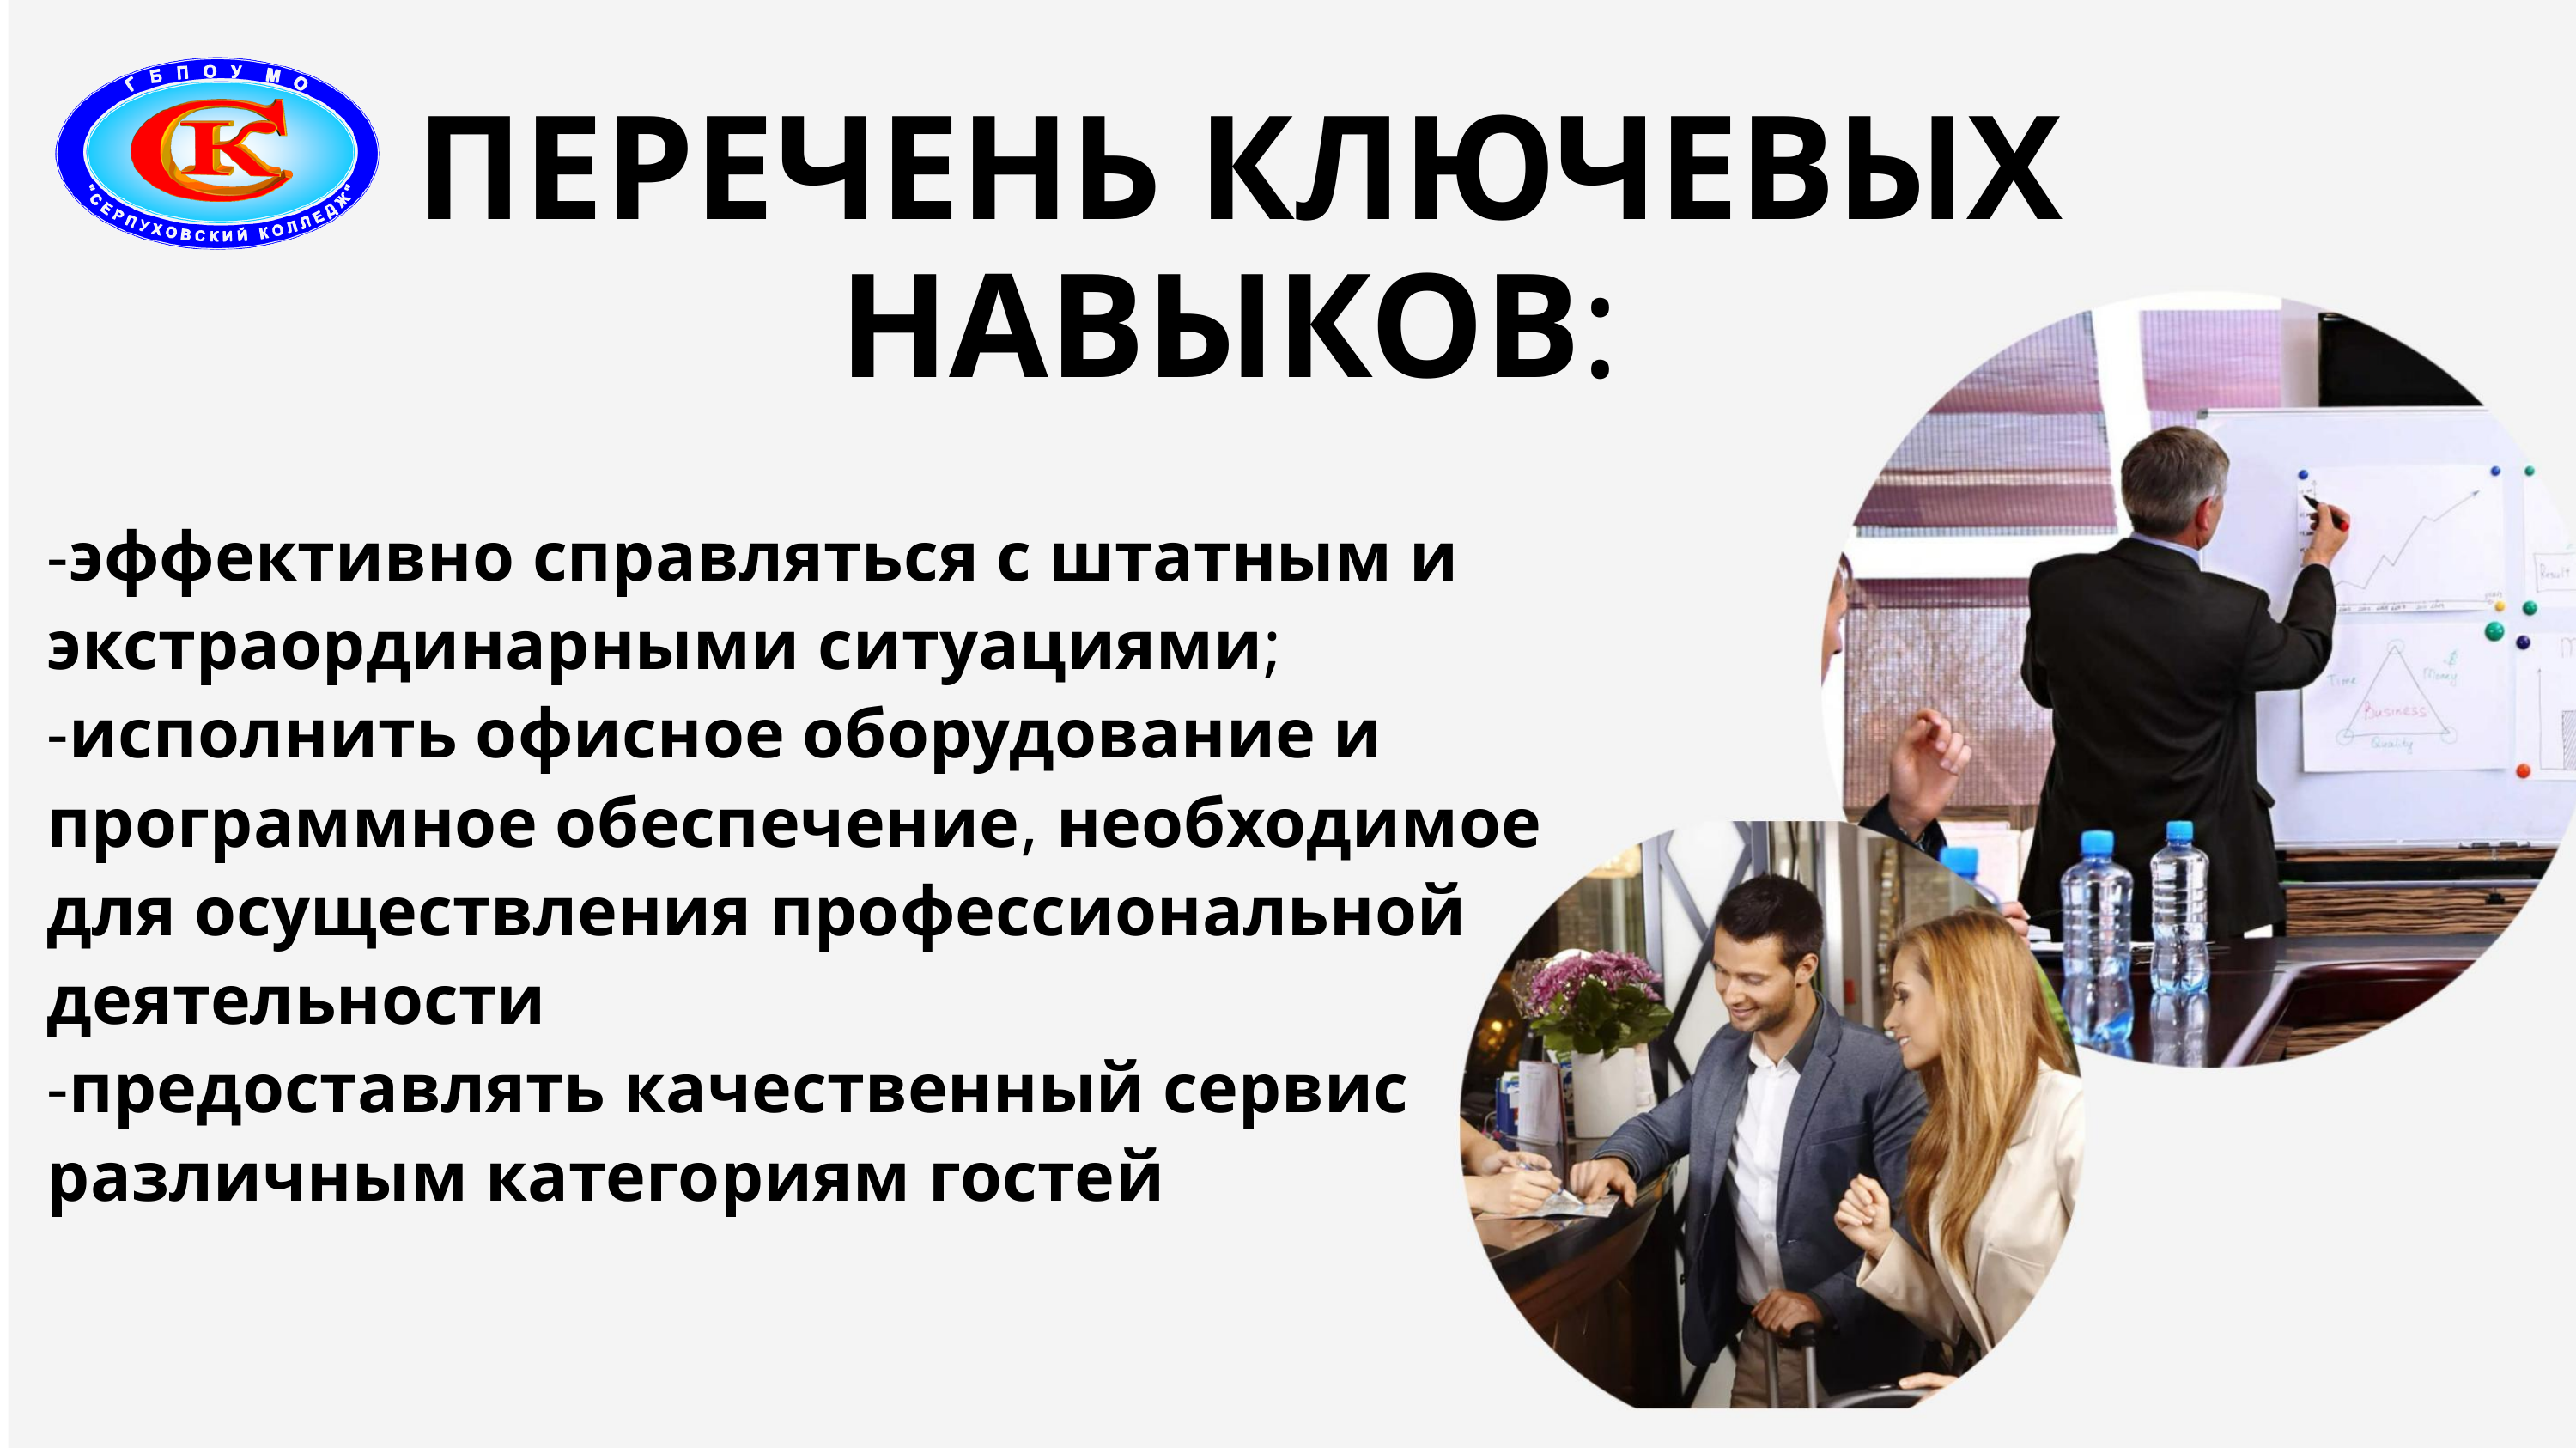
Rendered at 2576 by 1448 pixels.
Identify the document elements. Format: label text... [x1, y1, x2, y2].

text_box [8, 0, 2576, 1448]
text_box НАВЫКОВ: [839, 210, 1658, 407]
text_box ПЕРЕЧЕНЬ КЛЮЧЕВЫХ [416, 52, 2082, 249]
text_box -эффективно справляться с штатным и [47, 502, 1473, 590]
text_box экстраординарными ситуациями; -исполнить офисное оборудование и программное обеспечение, необходимое для осуществления профессиональной деятельности -предоставлять качественный сервис различным категориям гостей [47, 590, 1557, 1215]
picture [55, 57, 380, 251]
